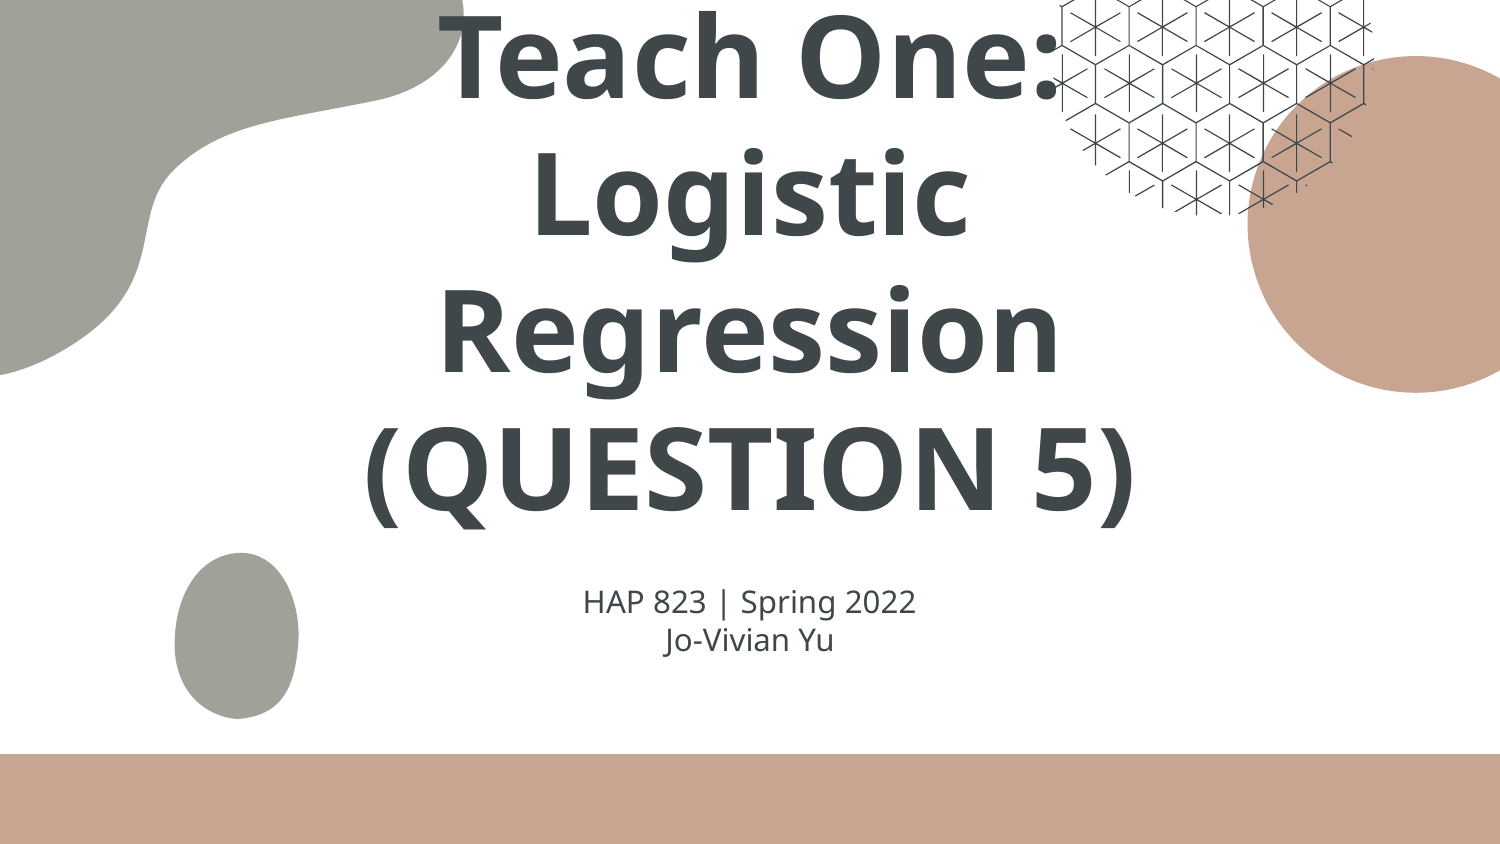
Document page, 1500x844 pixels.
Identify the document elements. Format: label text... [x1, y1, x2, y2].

subtitle HAP 823 | Spring 2022 Jo-Vivian Yu [140, 567, 1360, 683]
title Teach One: Logistic Regression (QUESTION 5) [210, 211, 1290, 549]
